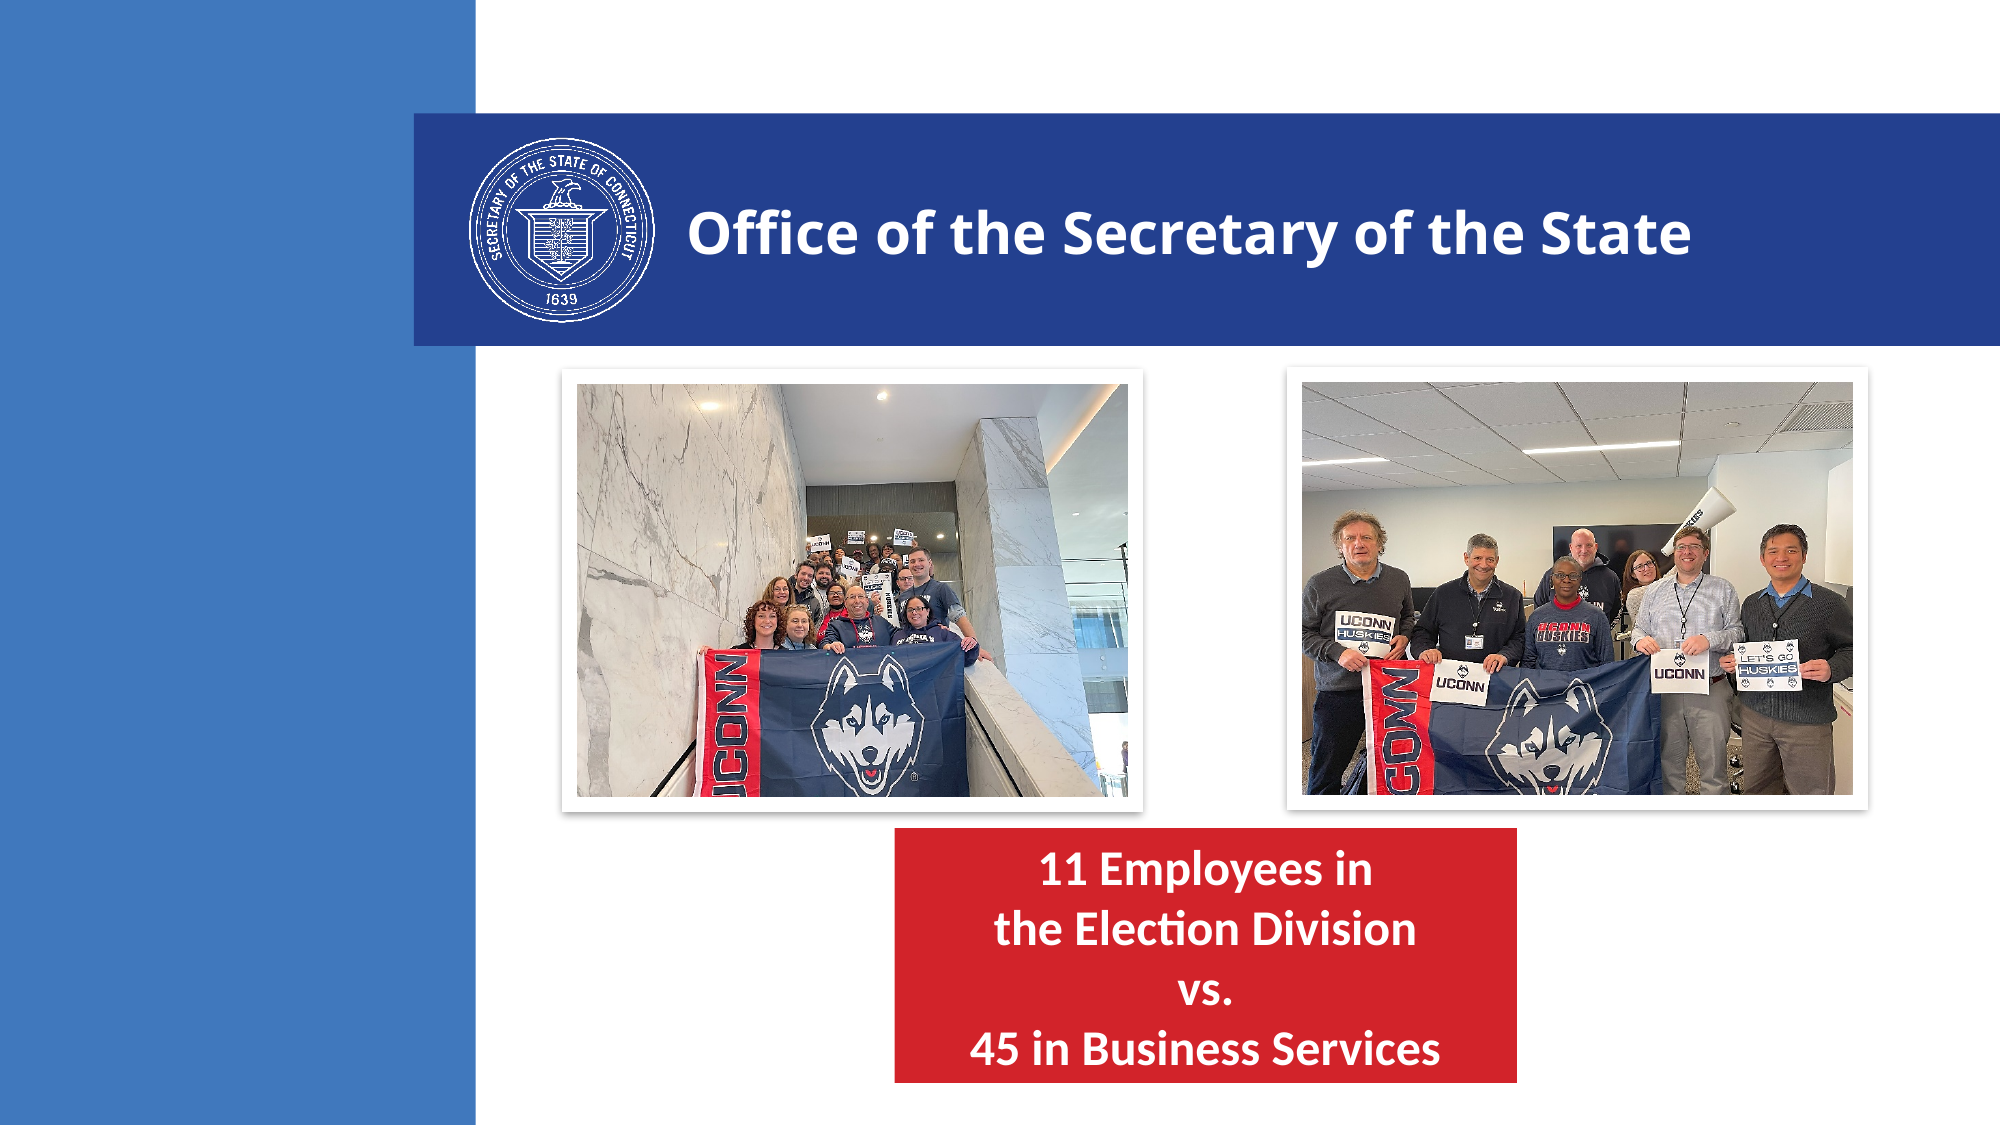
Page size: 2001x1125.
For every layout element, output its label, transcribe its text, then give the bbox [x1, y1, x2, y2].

text_box [413, 112, 2000, 347]
text_box [0, 0, 477, 1125]
picture [576, 384, 1128, 798]
text_box Office of the Secretary of the State [671, 188, 1994, 274]
picture [1301, 381, 1853, 796]
picture [380, 130, 660, 328]
text_box 11 Employees in the Election Division vs. 45 in Business Services [894, 828, 1517, 1083]
